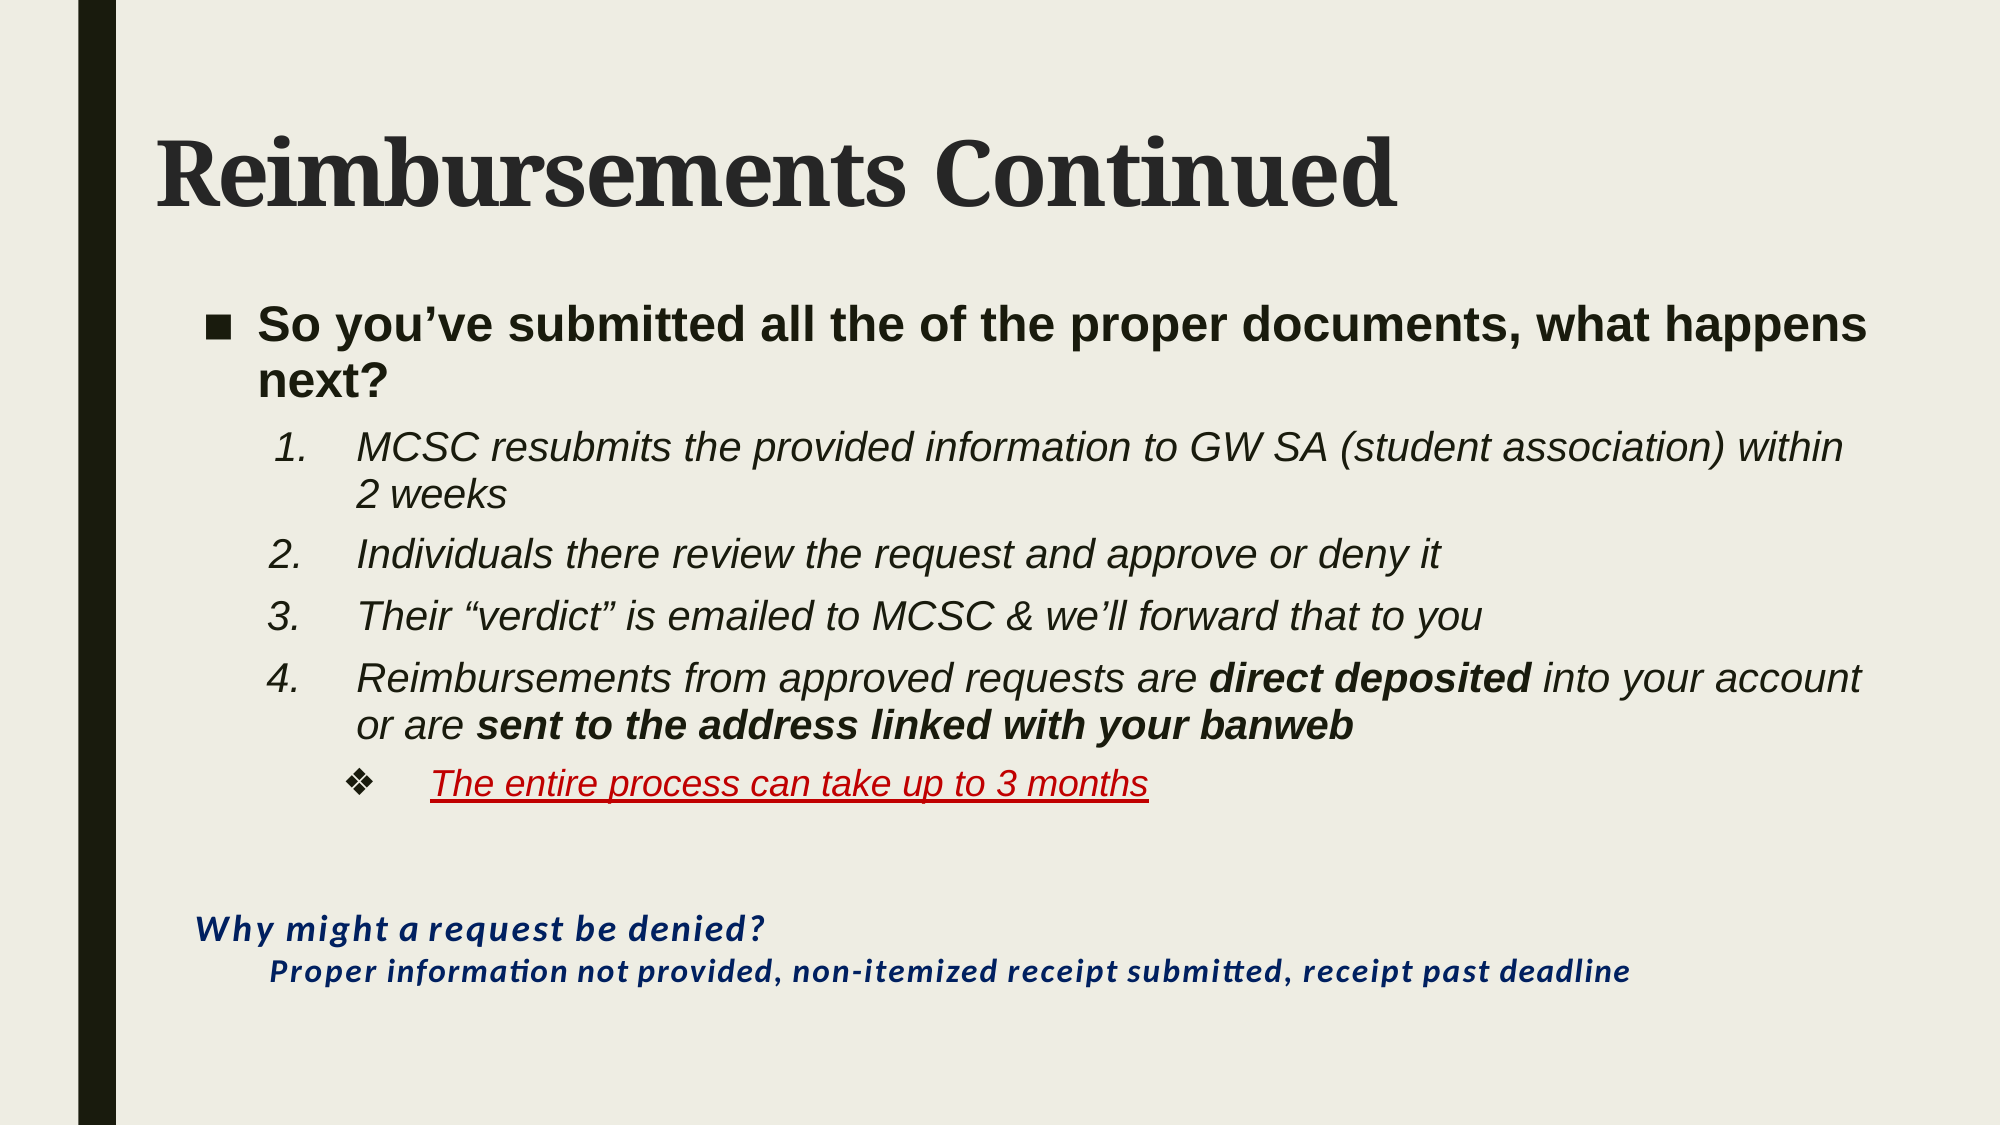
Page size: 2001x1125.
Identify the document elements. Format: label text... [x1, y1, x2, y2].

text_box So you’ve submitted all the of the proper documents, what happens next? MCSC resubmits the provided information to GW SA (student association) within 2 weeks Individuals there review the request and approve or deny it Their “verdict” is emailed to MCSC & we’ll forward that to you Reimbursements from approved requests are direct deposited into your account or are sent to the address linked with your banweb The entire process can take up to 3 months Why might a request be denied? Proper information not provided, non-itemized receipt submitted, receipt past deadline [192, 288, 1908, 990]
title Reimbursements Continued [153, 112, 1427, 303]
